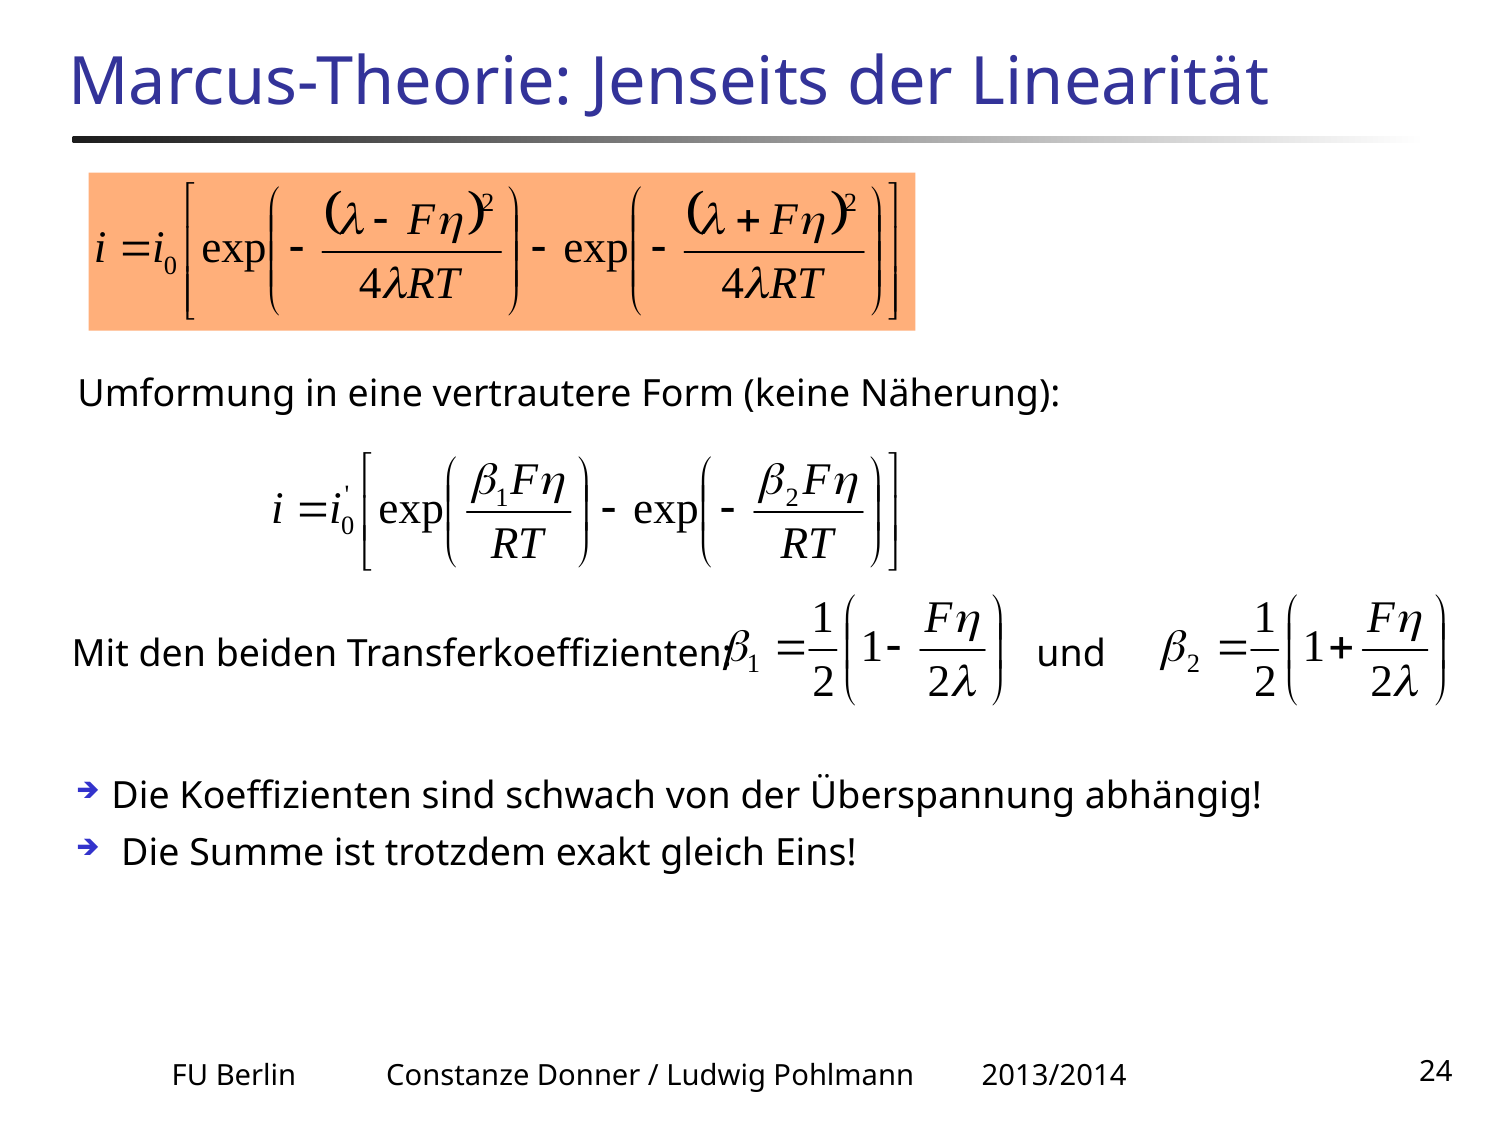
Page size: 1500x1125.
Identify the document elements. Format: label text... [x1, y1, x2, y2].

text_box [1151, 585, 1458, 715]
text_box und [1022, 621, 1131, 682]
text_box Umformung in eine vertrautere Form (keine Näherung): [62, 361, 1076, 422]
text_box Mit den beiden Transferkoeffizienten: [56, 621, 709, 682]
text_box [265, 444, 916, 581]
slide_number 24 [1269, 1023, 1468, 1100]
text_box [88, 172, 916, 331]
title Marcus-Theorie: Jenseits der Linearität [52, 30, 1436, 126]
text_box Die Koeffizienten sind schwach von der Überspannung abhängig! Die Summe ist trotzdem exakt gleich Eins! [61, 763, 1279, 881]
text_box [714, 585, 1017, 715]
footer FU Berlin Constanze Donner / Ludwig Pohlmann 2013/2014 [52, 1023, 1247, 1100]
